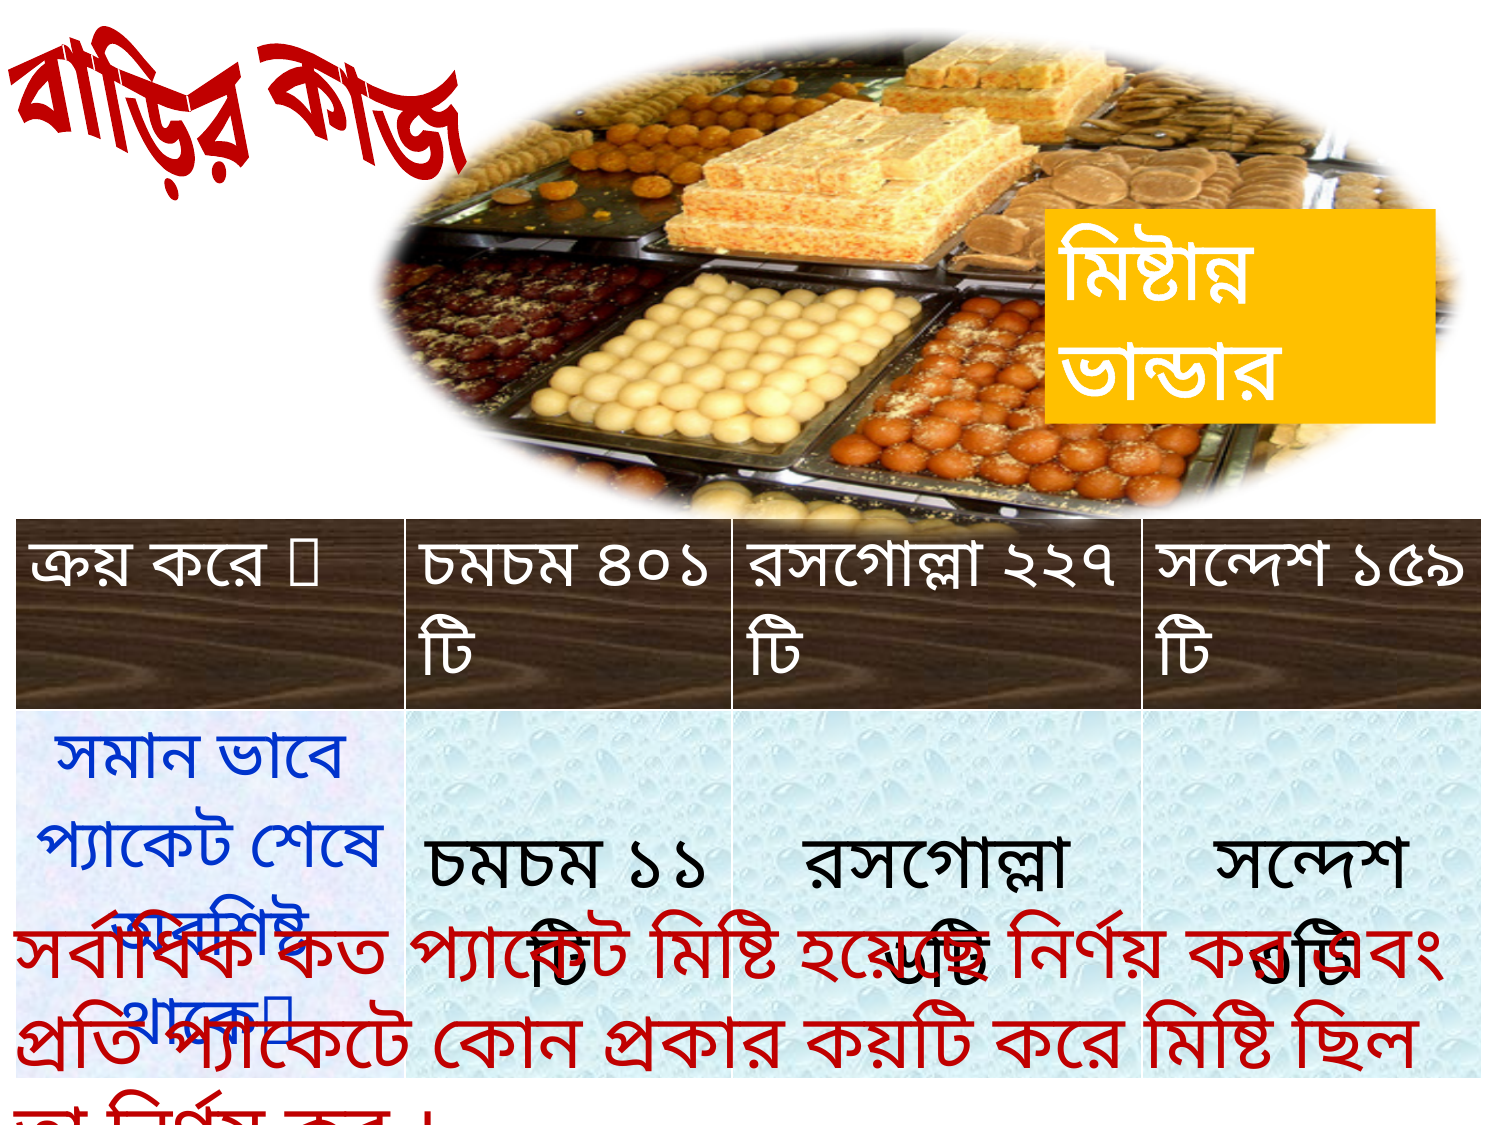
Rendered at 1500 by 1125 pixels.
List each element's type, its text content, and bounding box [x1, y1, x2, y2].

table_header চমচম ৪০১ টি [406, 547, 731, 709]
table_header ক্রয় করে  [16, 519, 404, 709]
table_cell চমচম ১১ টি [406, 711, 731, 896]
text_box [366, 27, 1468, 547]
table_header সন্দেশ ১৫৯ টি [1143, 519, 1481, 709]
table_cell সন্দেশ ৩টি [1143, 711, 1481, 896]
table_cell রসগোল্লা ৬টি [733, 711, 1141, 896]
text_box সর্বাধিক কত প্যাকেট মিষ্টি হয়েছে নির্ণয় কর এবং প্রতি প্যাকেটে কোন প্রকার কয়টি করে মিষ্টি ছিল তা নির্ণয় কর । [0, 896, 1500, 1125]
table_cell সমান ভাবে প্যাকেট শেষে অবশিষ্ট থাকে [16, 711, 404, 896]
table_header রসগোল্লা ২২৭ টি [733, 547, 1141, 709]
